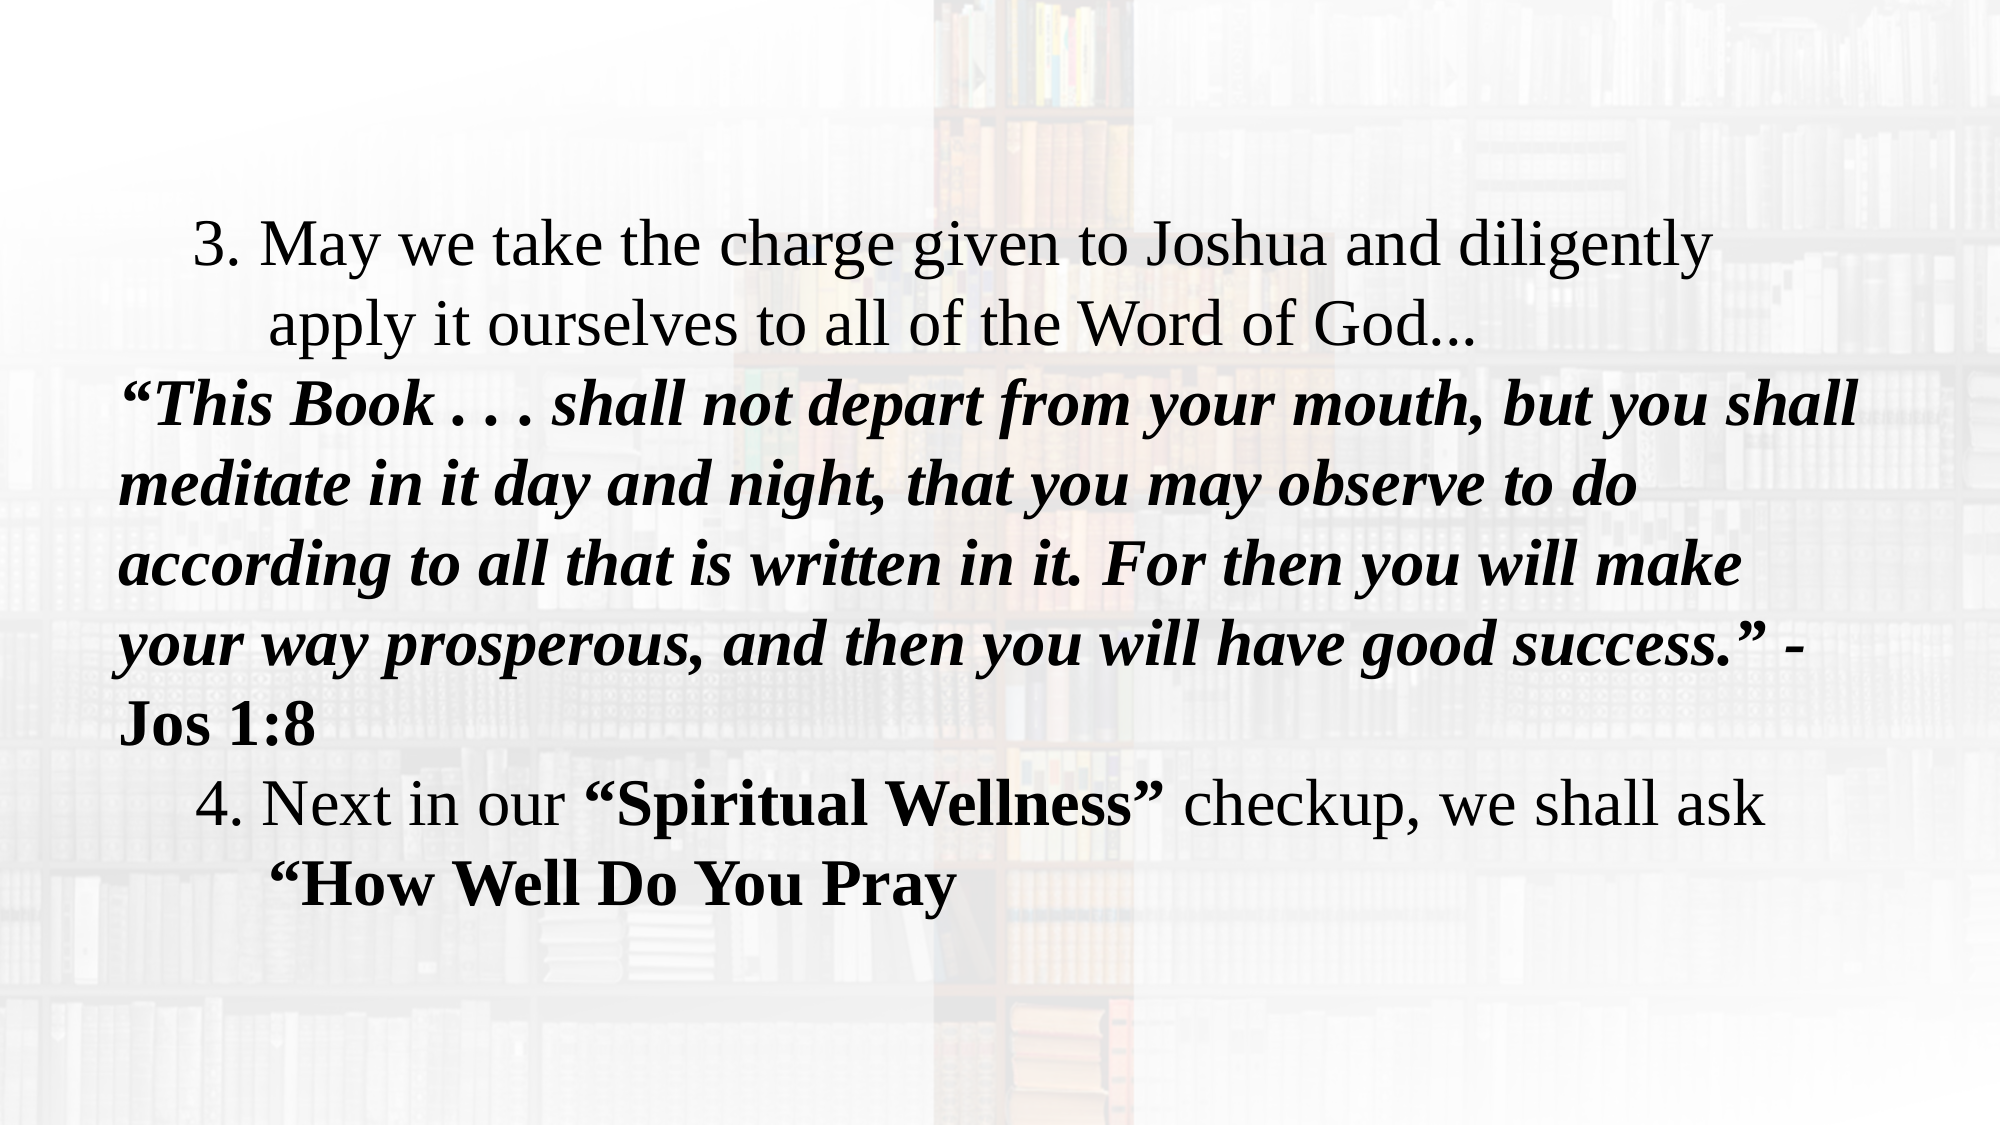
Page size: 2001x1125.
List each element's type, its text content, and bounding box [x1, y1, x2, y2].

text_box 3. May we take the charge given to Joshua and diligently apply it ourselves to all of the Word of God... “This Book . . . shall not depart from your mouth, but you shall meditate in it day and night, that you may observe to do according to all that is written in it. For then you will make your way prosperous, and then you will have good success.” - Jos 1:8 4. Next in our “Spiritual Wellness” checkup, we shall ask “How Well Do You Pray [103, 191, 1896, 926]
